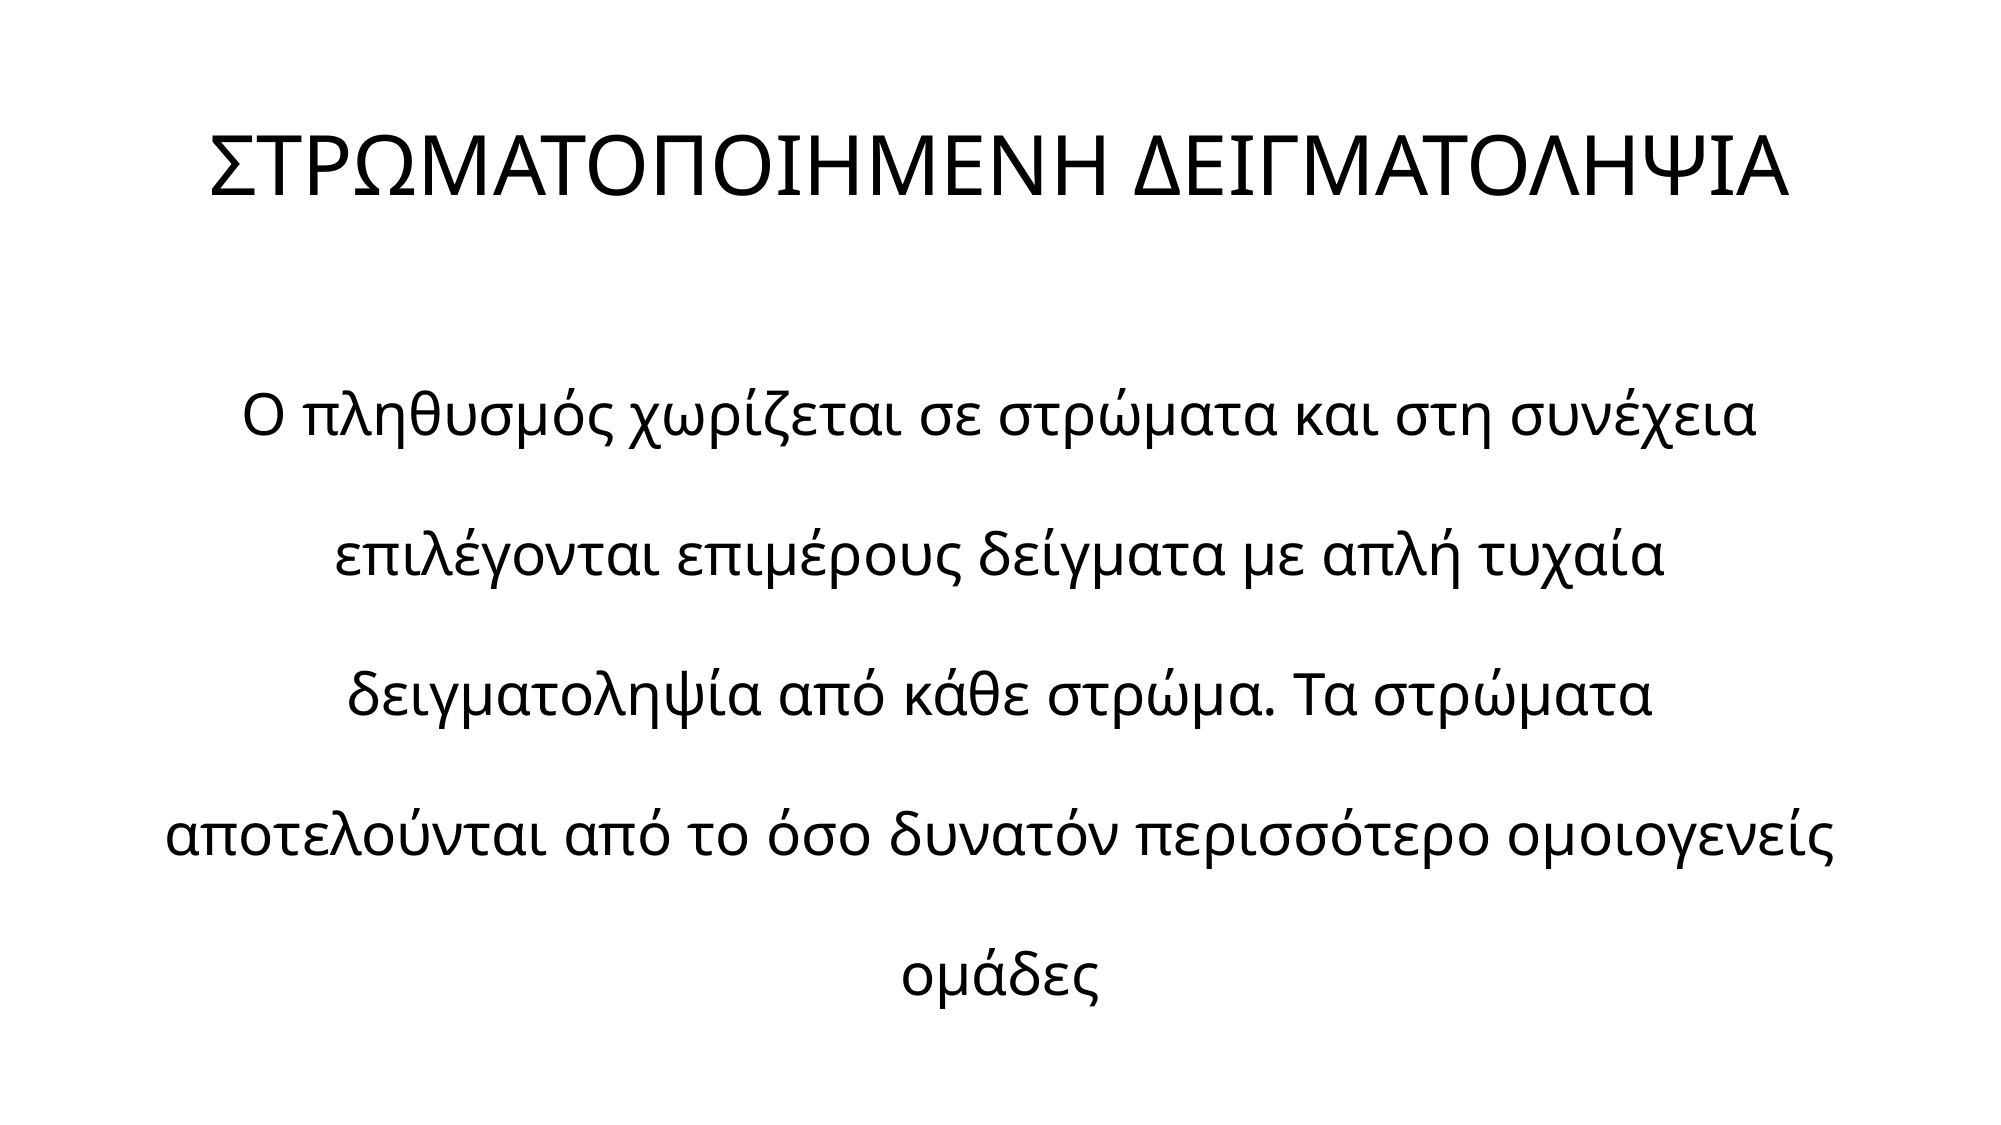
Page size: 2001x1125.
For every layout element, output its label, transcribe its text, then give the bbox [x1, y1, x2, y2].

list Ο πληθυσμός χωρίζεται σε στρώματα και στη συνέχεια επιλέγονται επιμέρους δείγματα με απλή τυχαία δειγματοληψία από κάθε στρώμα. Τα στρώματα αποτελούνται από το όσο δυνατόν περισσότερο ομοιογενείς ομάδες [137, 299, 1863, 886]
title ΣΤΡΩΜΑΤΟΠΟΙΗΜΕΝΗ ΔΕΙΓΜΑΤΟΛΗΨΙΑ [137, 59, 1863, 278]
